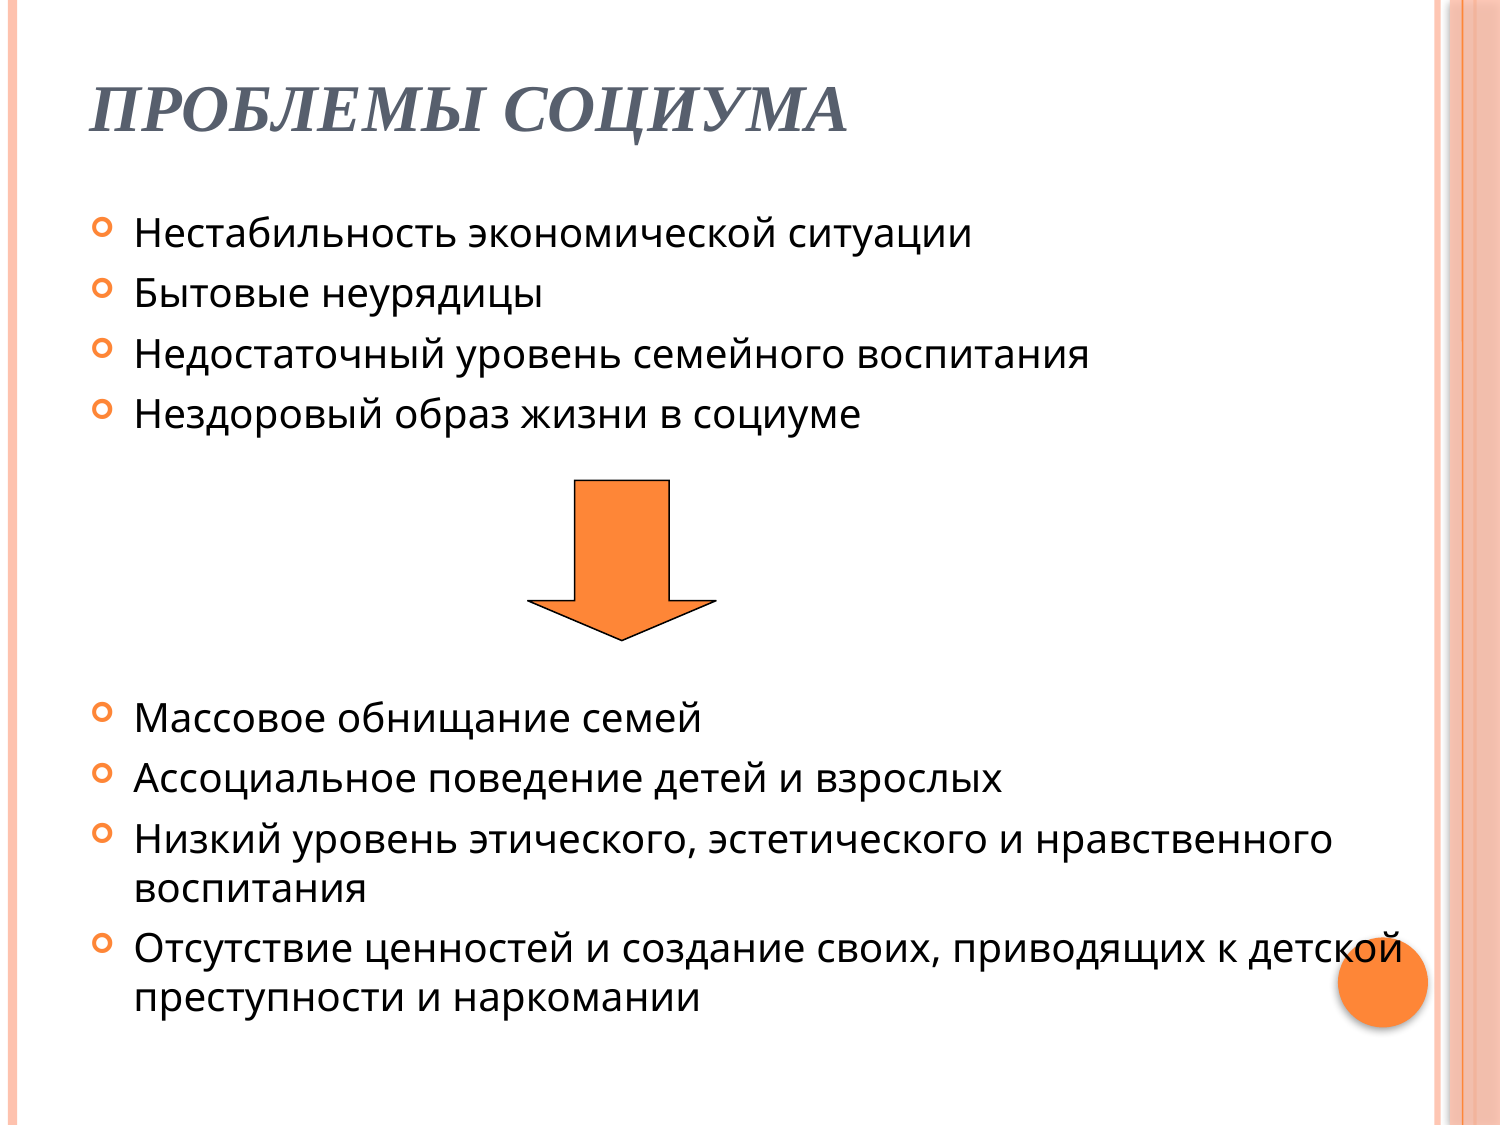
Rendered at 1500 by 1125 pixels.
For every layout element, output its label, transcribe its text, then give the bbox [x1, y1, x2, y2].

list Нестабильность экономической ситуации Бытовые неурядицы Недостаточный уровень семейного воспитания Нездоровый образ жизни в социуме Массовое обнищание семей Ассоциальное поведение детей и взрослых Низкий уровень этического, эстетического и нравственного воспитания Отсутствие ценностей и создание своих, приводящих к детской преступности и наркомании [75, 199, 1425, 1032]
title Проблемы социума [75, 0, 1425, 199]
text_box [527, 480, 717, 641]
